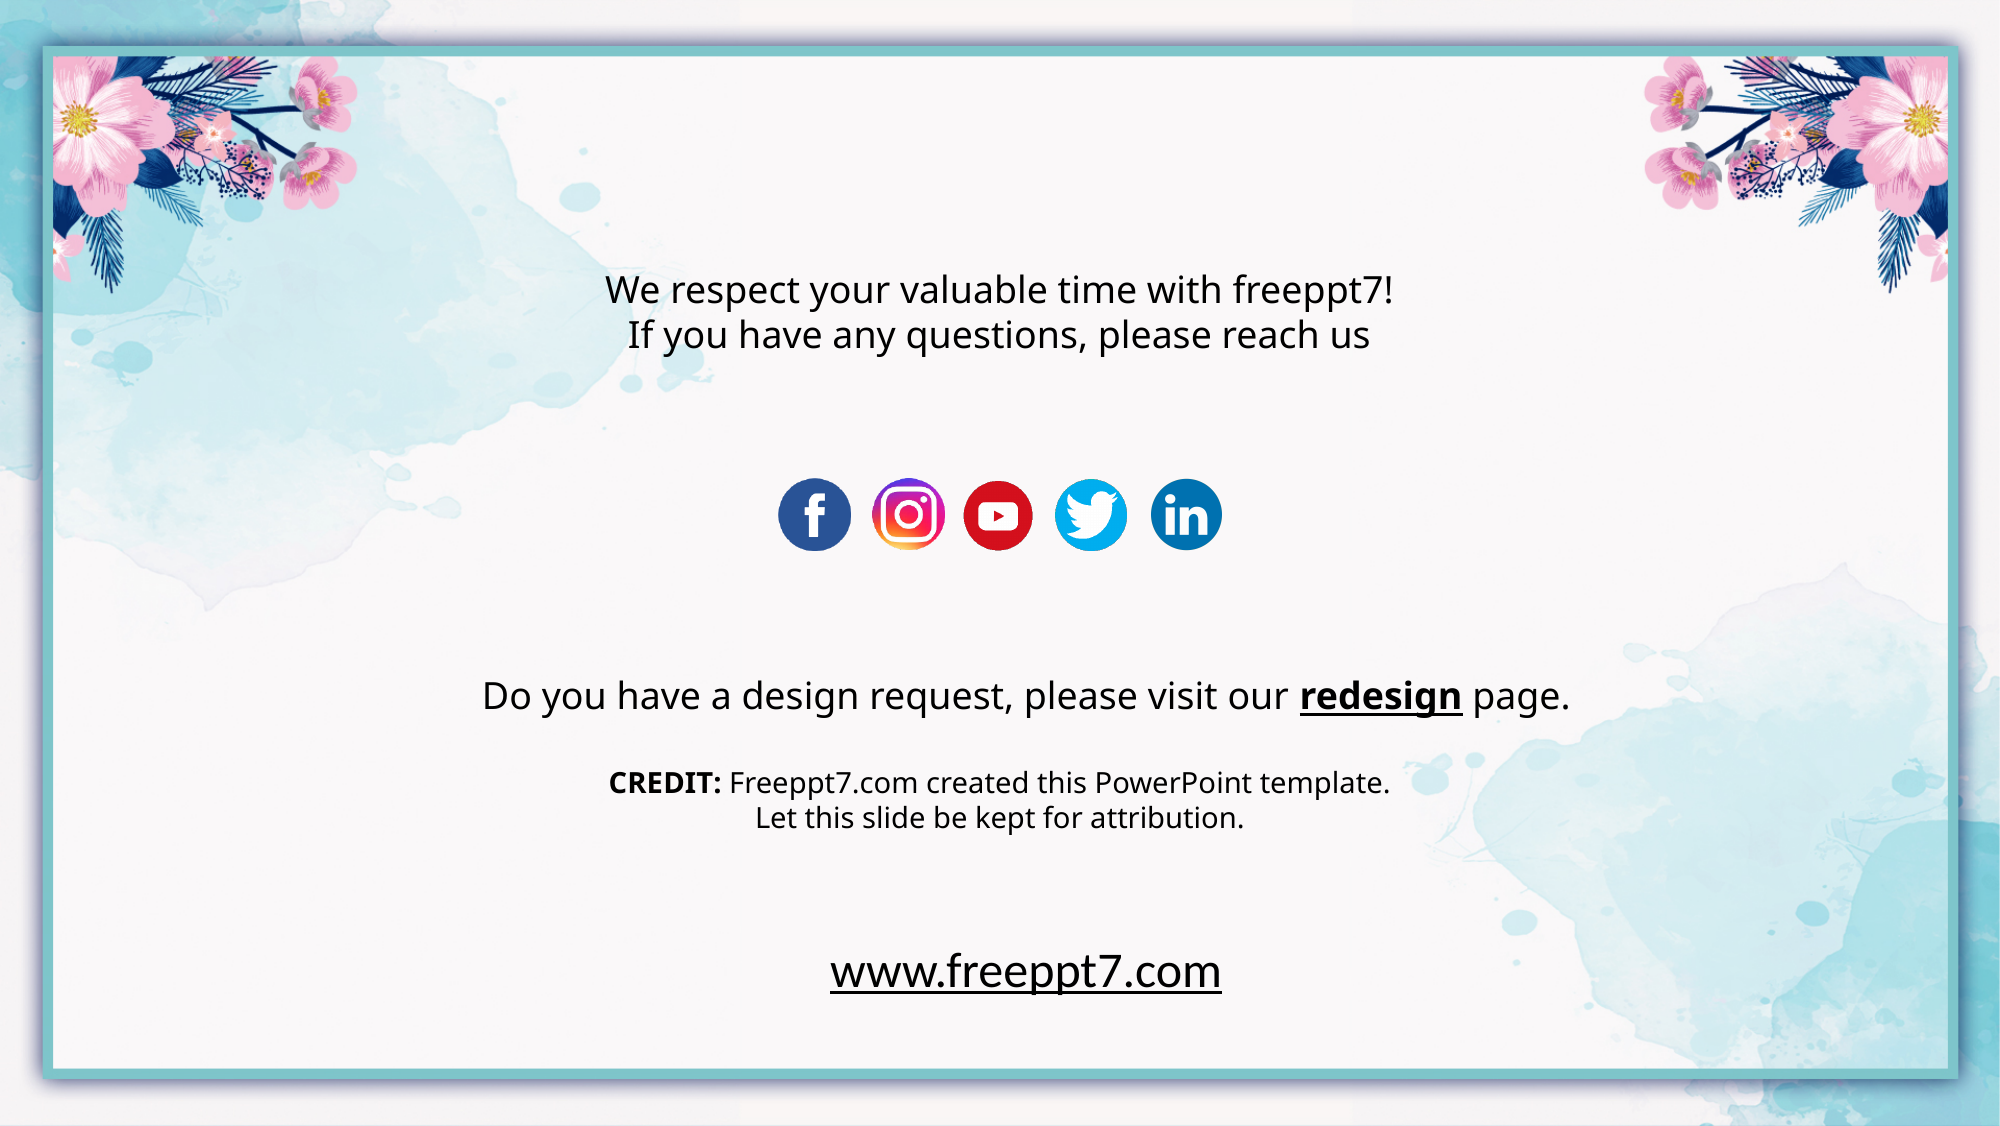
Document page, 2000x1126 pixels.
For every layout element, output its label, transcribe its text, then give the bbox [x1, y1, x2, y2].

picture [0, 0, 2000, 1126]
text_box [271, 258, 1728, 843]
text_box www.freeppt7.com [602, 930, 1451, 1005]
